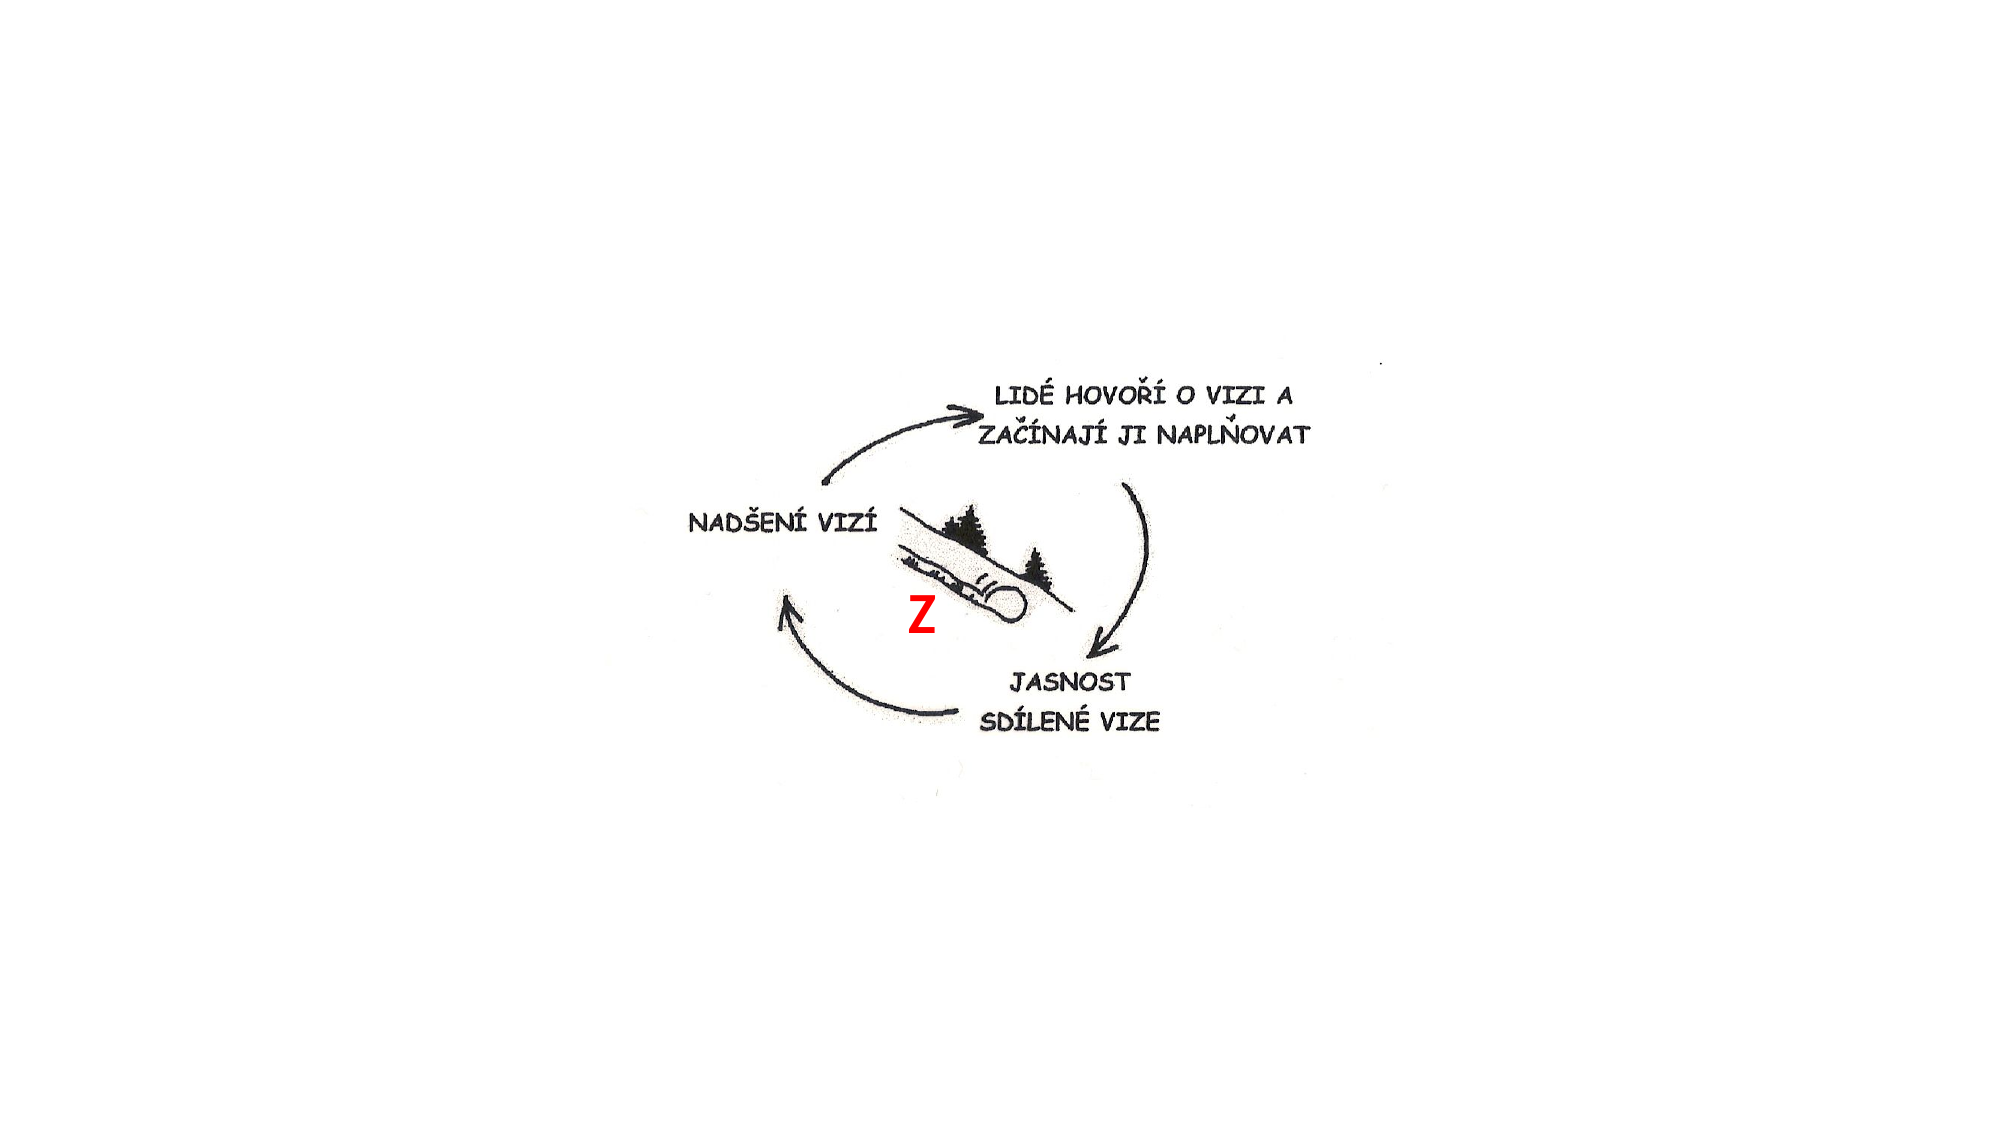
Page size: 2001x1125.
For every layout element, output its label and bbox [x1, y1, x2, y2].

picture [599, 317, 1401, 808]
